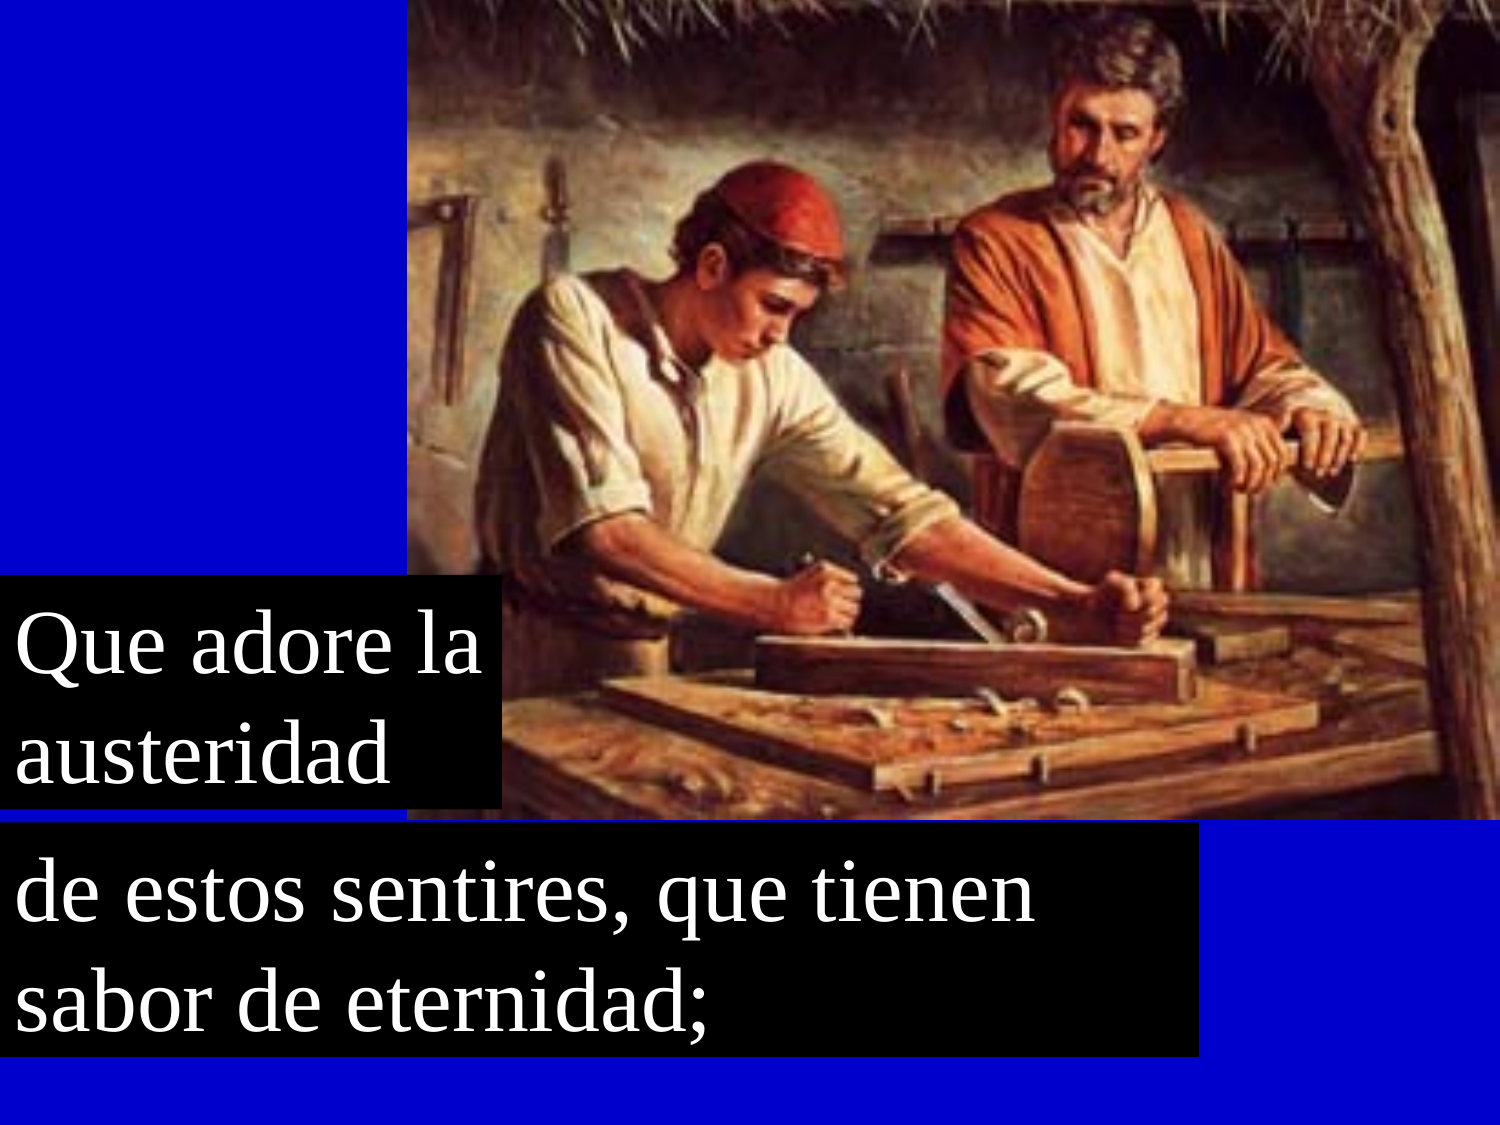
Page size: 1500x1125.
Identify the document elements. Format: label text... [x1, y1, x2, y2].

text_box Que adore la austeridad [0, 574, 402, 810]
text_box de estos sentires, que tienen sabor de eternidad; [0, 822, 1199, 1057]
picture [407, 0, 1500, 820]
